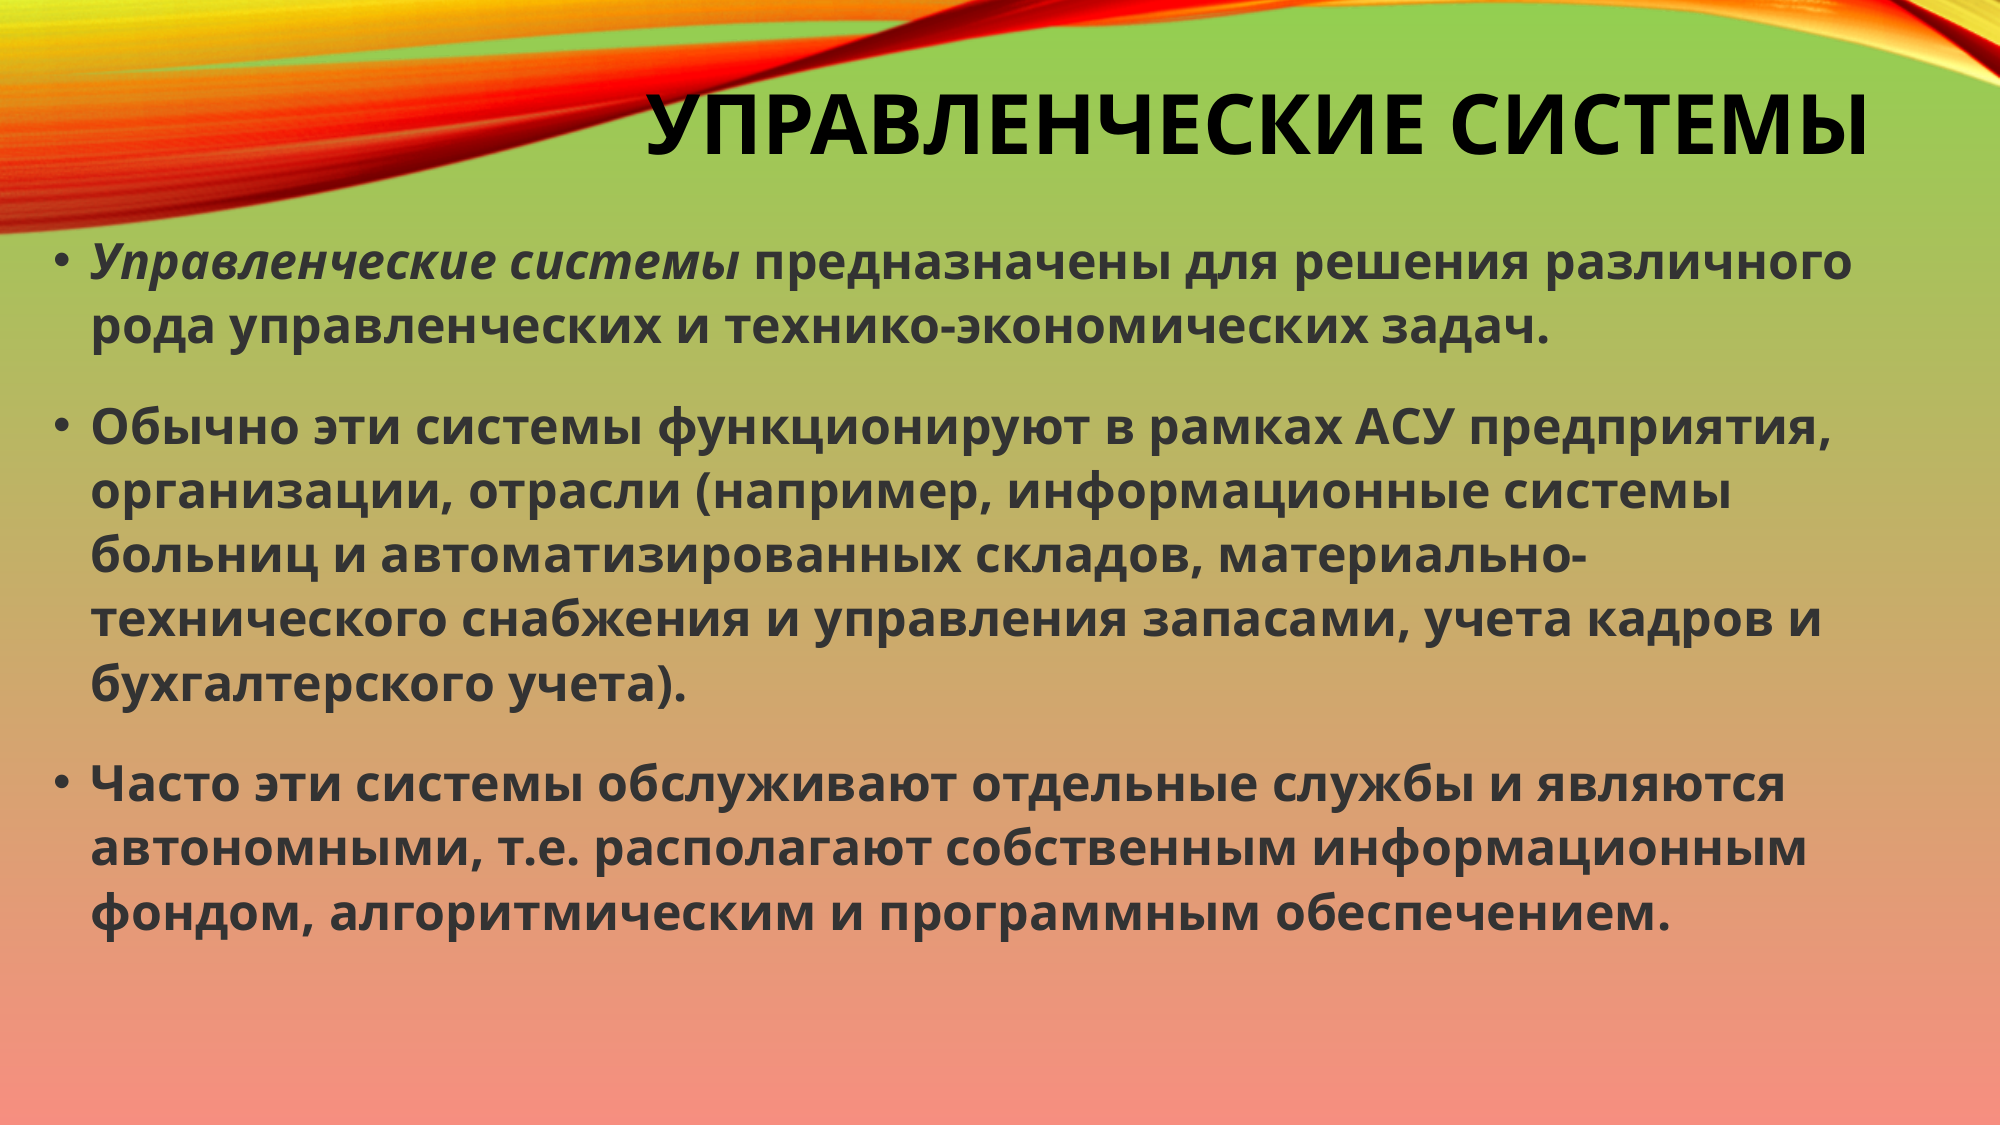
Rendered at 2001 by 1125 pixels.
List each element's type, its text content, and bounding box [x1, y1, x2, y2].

list Управленческие системы предназначены для решения различного рода управленческих и технико-экономических задач. Обычно эти системы функционируют в рамках АСУ предприятия, организации, отрасли (например, информационные системы больниц и автоматизированных складов, материально-технического снабжения и управления запасами, учета кадров и бухгалтерского учета). Часто эти системы обслуживают отдельные службы и являются автономными, т.е. располагают собственным информационным фондом, алгоритмическим и программным обеспечением. [38, 217, 1957, 1084]
title Управленческие системы [474, 38, 1888, 217]
picture [0, 0, 2000, 237]
